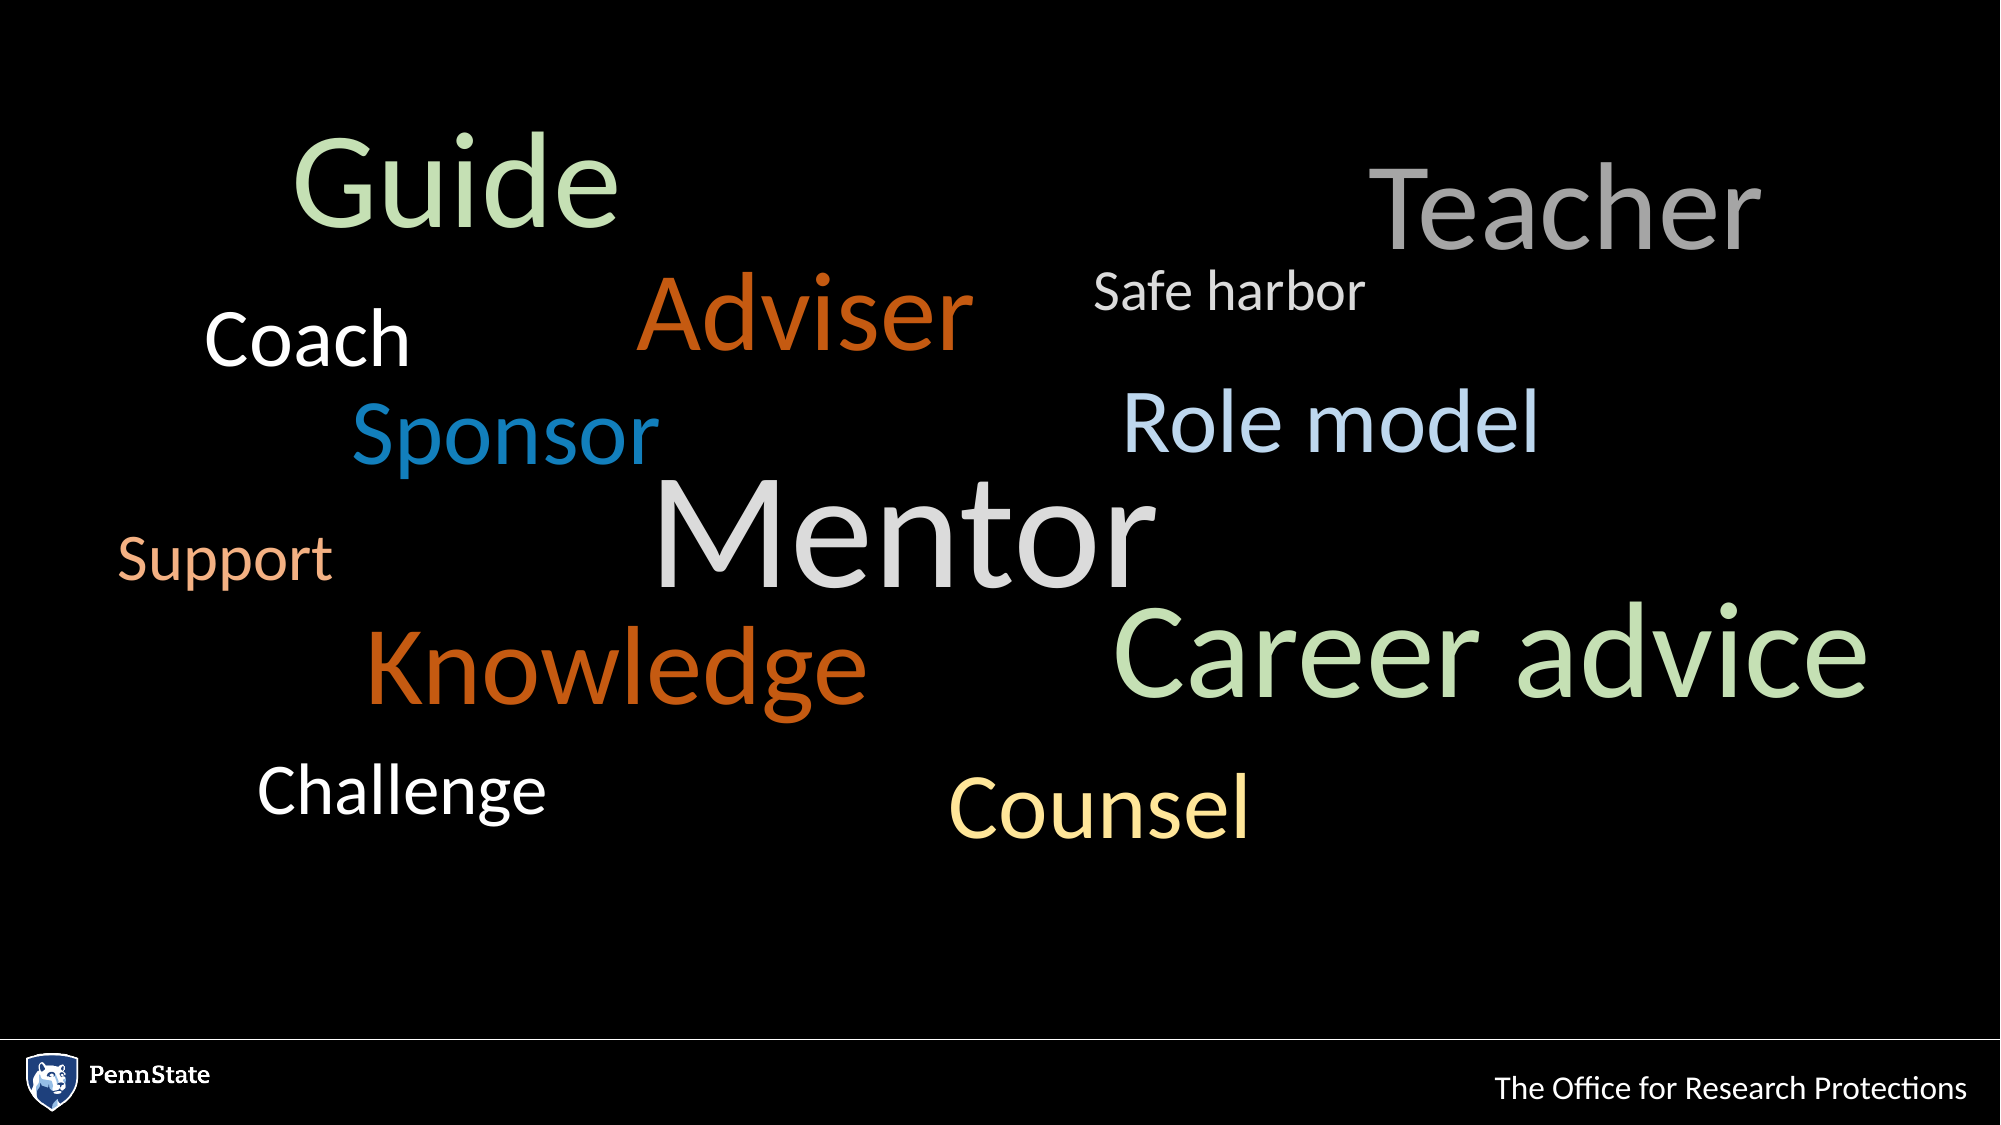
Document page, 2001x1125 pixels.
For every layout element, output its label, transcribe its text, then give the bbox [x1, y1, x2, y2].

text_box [0, 1027, 2000, 1125]
text_box Role model [1078, 353, 1578, 479]
text_box Safe harbor [1078, 244, 1480, 330]
text_box Support [103, 506, 622, 602]
text_box Coach [190, 275, 565, 391]
text_box Teacher [1353, 117, 1854, 282]
text_box Sponsor [336, 363, 822, 491]
text_box Mentor [633, 413, 1282, 629]
text_box Career advice [1097, 552, 1939, 733]
text_box Challenge [242, 734, 656, 837]
text_box Counsel [934, 737, 1854, 866]
text_box Adviser [621, 230, 1153, 381]
text_box Knowledge [350, 585, 1168, 735]
text_box Guide [276, 82, 654, 263]
